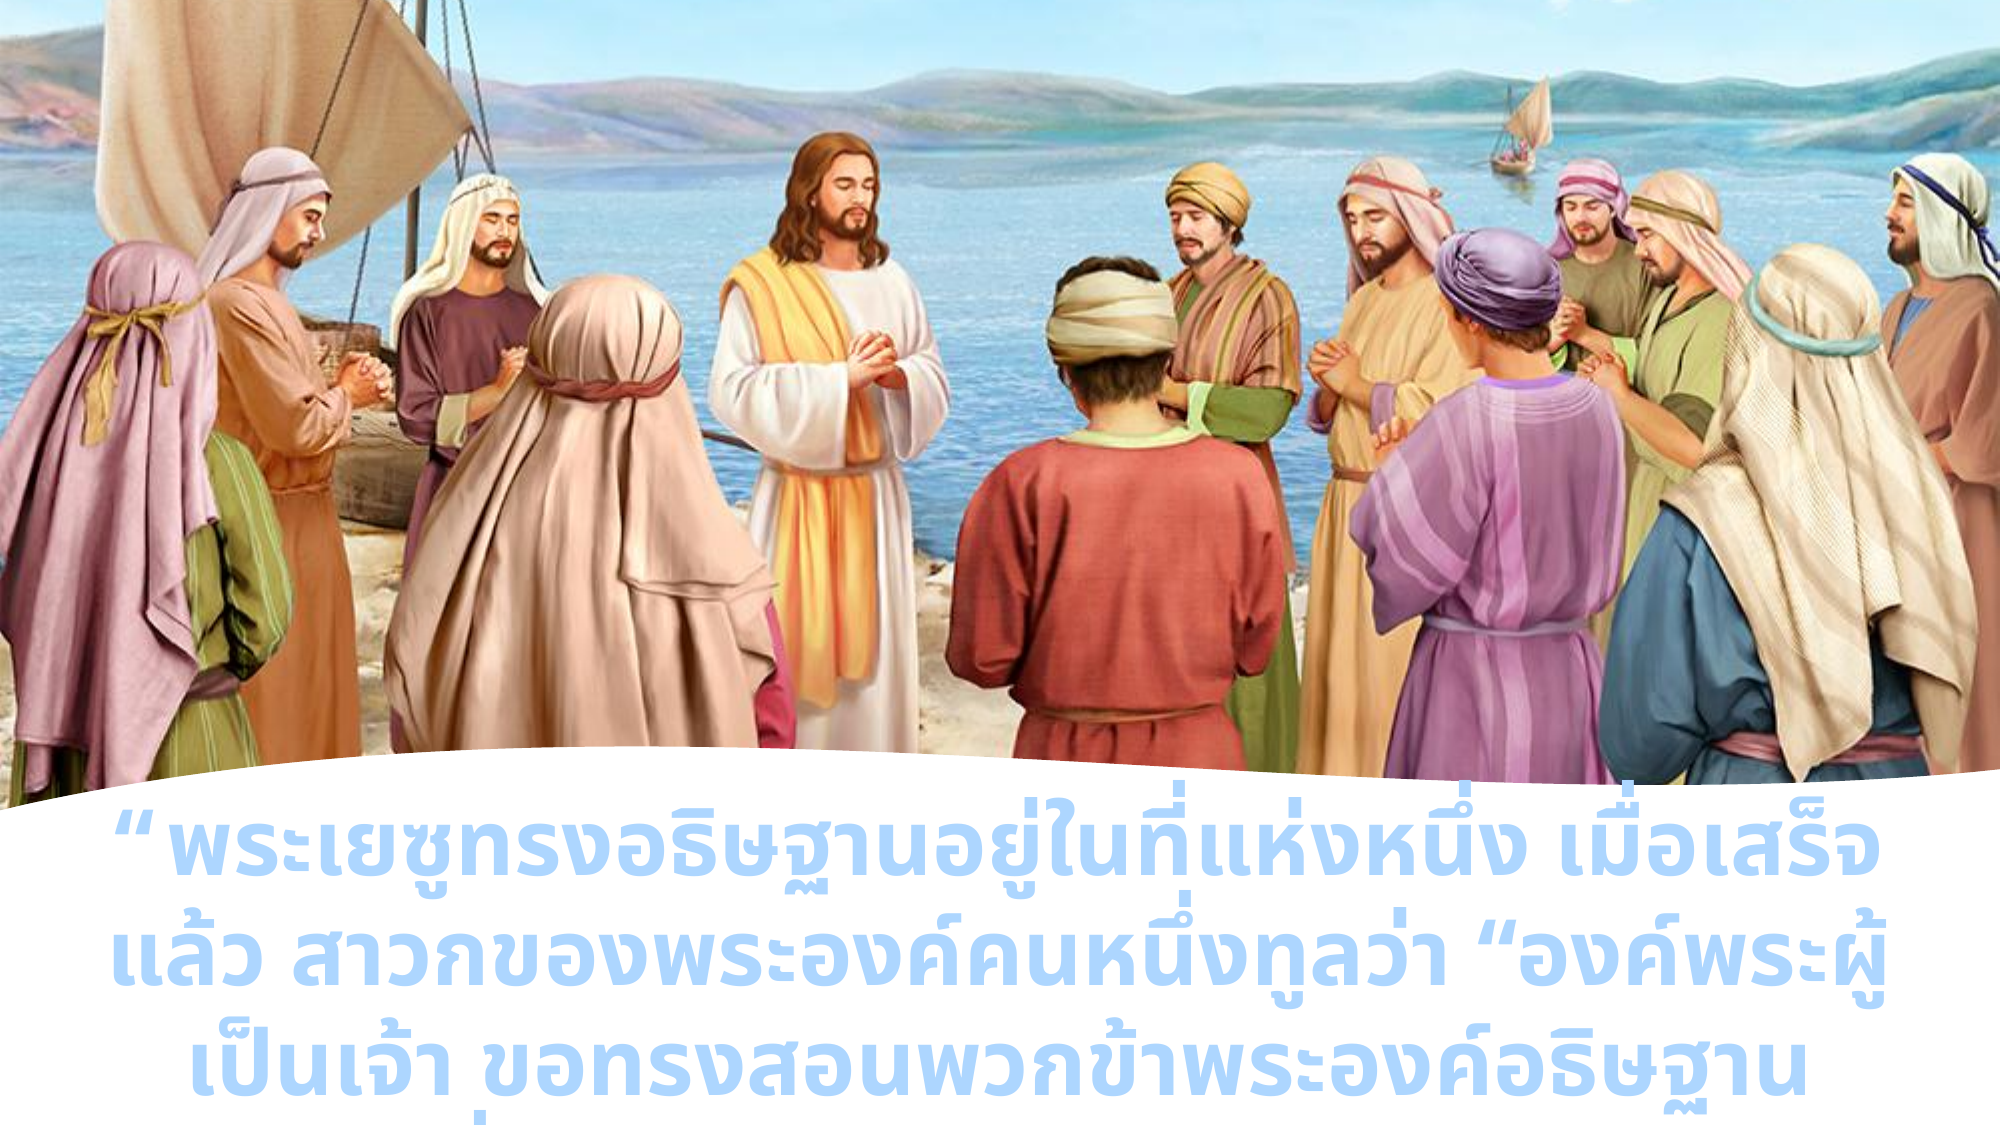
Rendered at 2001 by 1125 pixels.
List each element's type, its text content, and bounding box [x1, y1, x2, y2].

text_box “พระเยซูทรงอธิษฐานอยู่ในที่แห่งหนึ่ง เมื่อเสร็จแล้ว สาวกของพระองค์คนหนึ่งทูลว่า “องค์พระผู้เป็นเจ้า ขอทรงสอนพวกข้าพระองค์อธิษฐาน เหมือนที่ยอห์นสอนพวกศิษย์ของท่าน” ” (ลูกา 11:1, THSV11) [83, 822, 1916, 1125]
picture [0, 0, 2000, 811]
